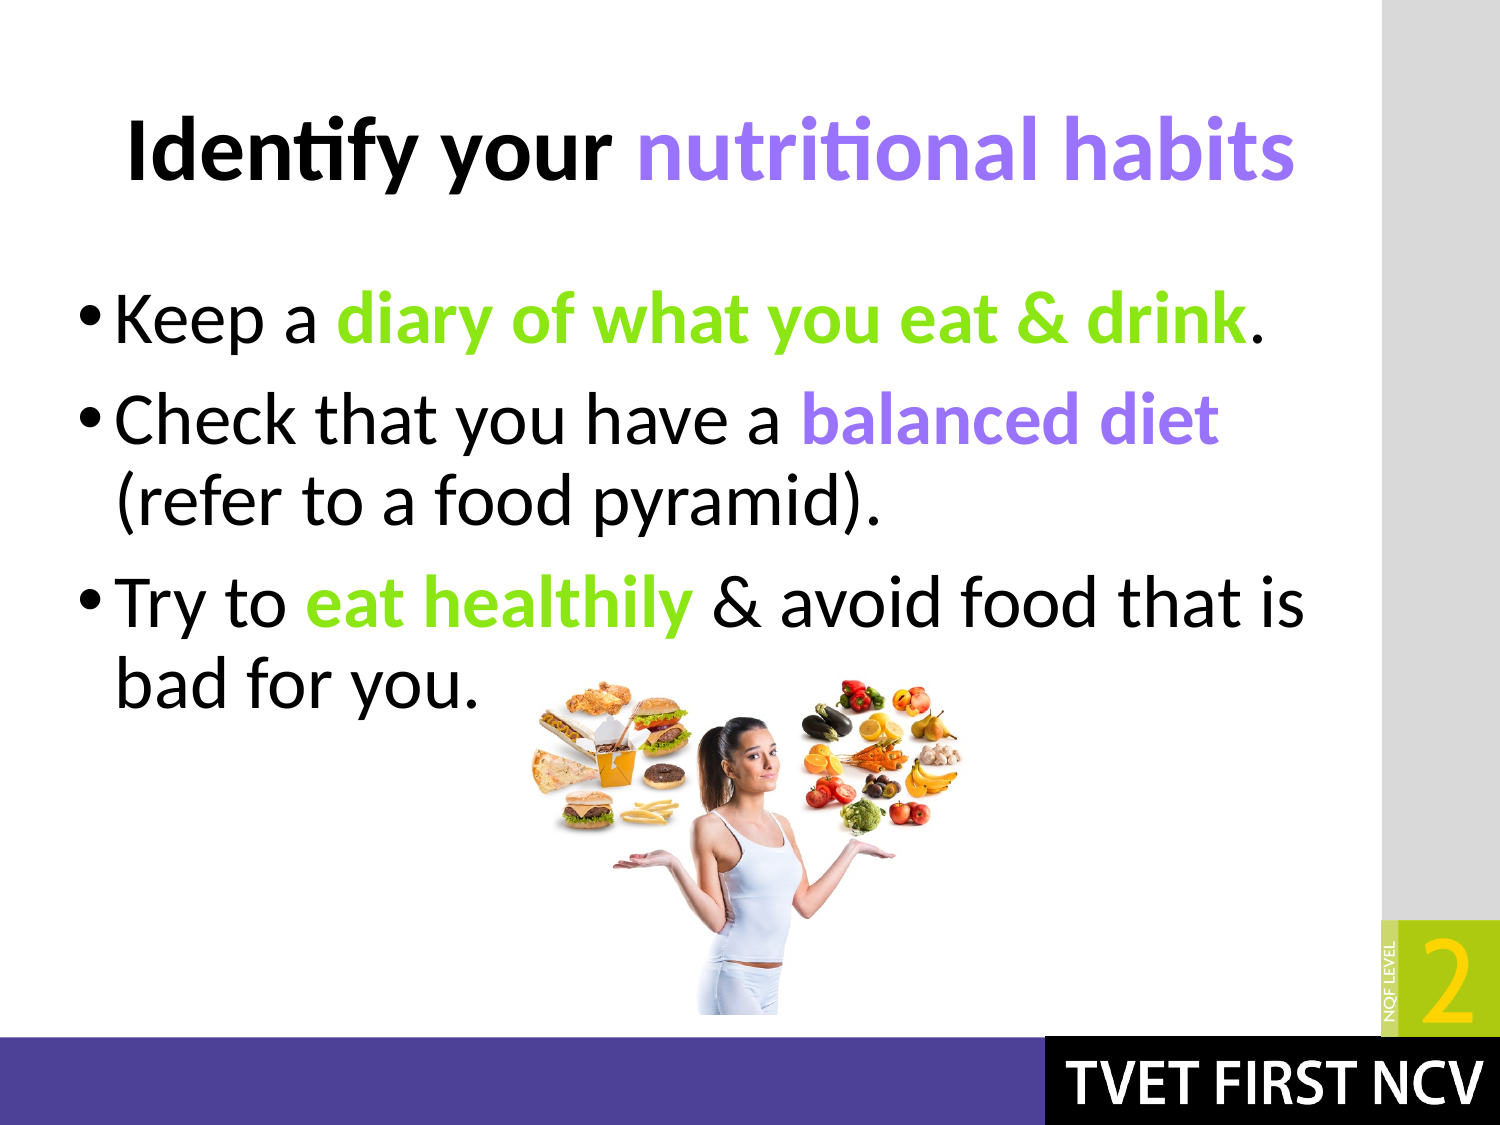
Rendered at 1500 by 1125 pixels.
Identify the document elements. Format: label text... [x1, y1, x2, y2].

picture [518, 648, 978, 1015]
picture [1381, 920, 1500, 1037]
title Identify your nutritional habits [62, 91, 1360, 210]
list Keep a diary of what you eat & drink. Check that you have a balanced diet (refer to a food pyramid). Try to eat healthily & avoid food that is bad for you. [62, 270, 1360, 750]
picture [1065, 1050, 1484, 1120]
